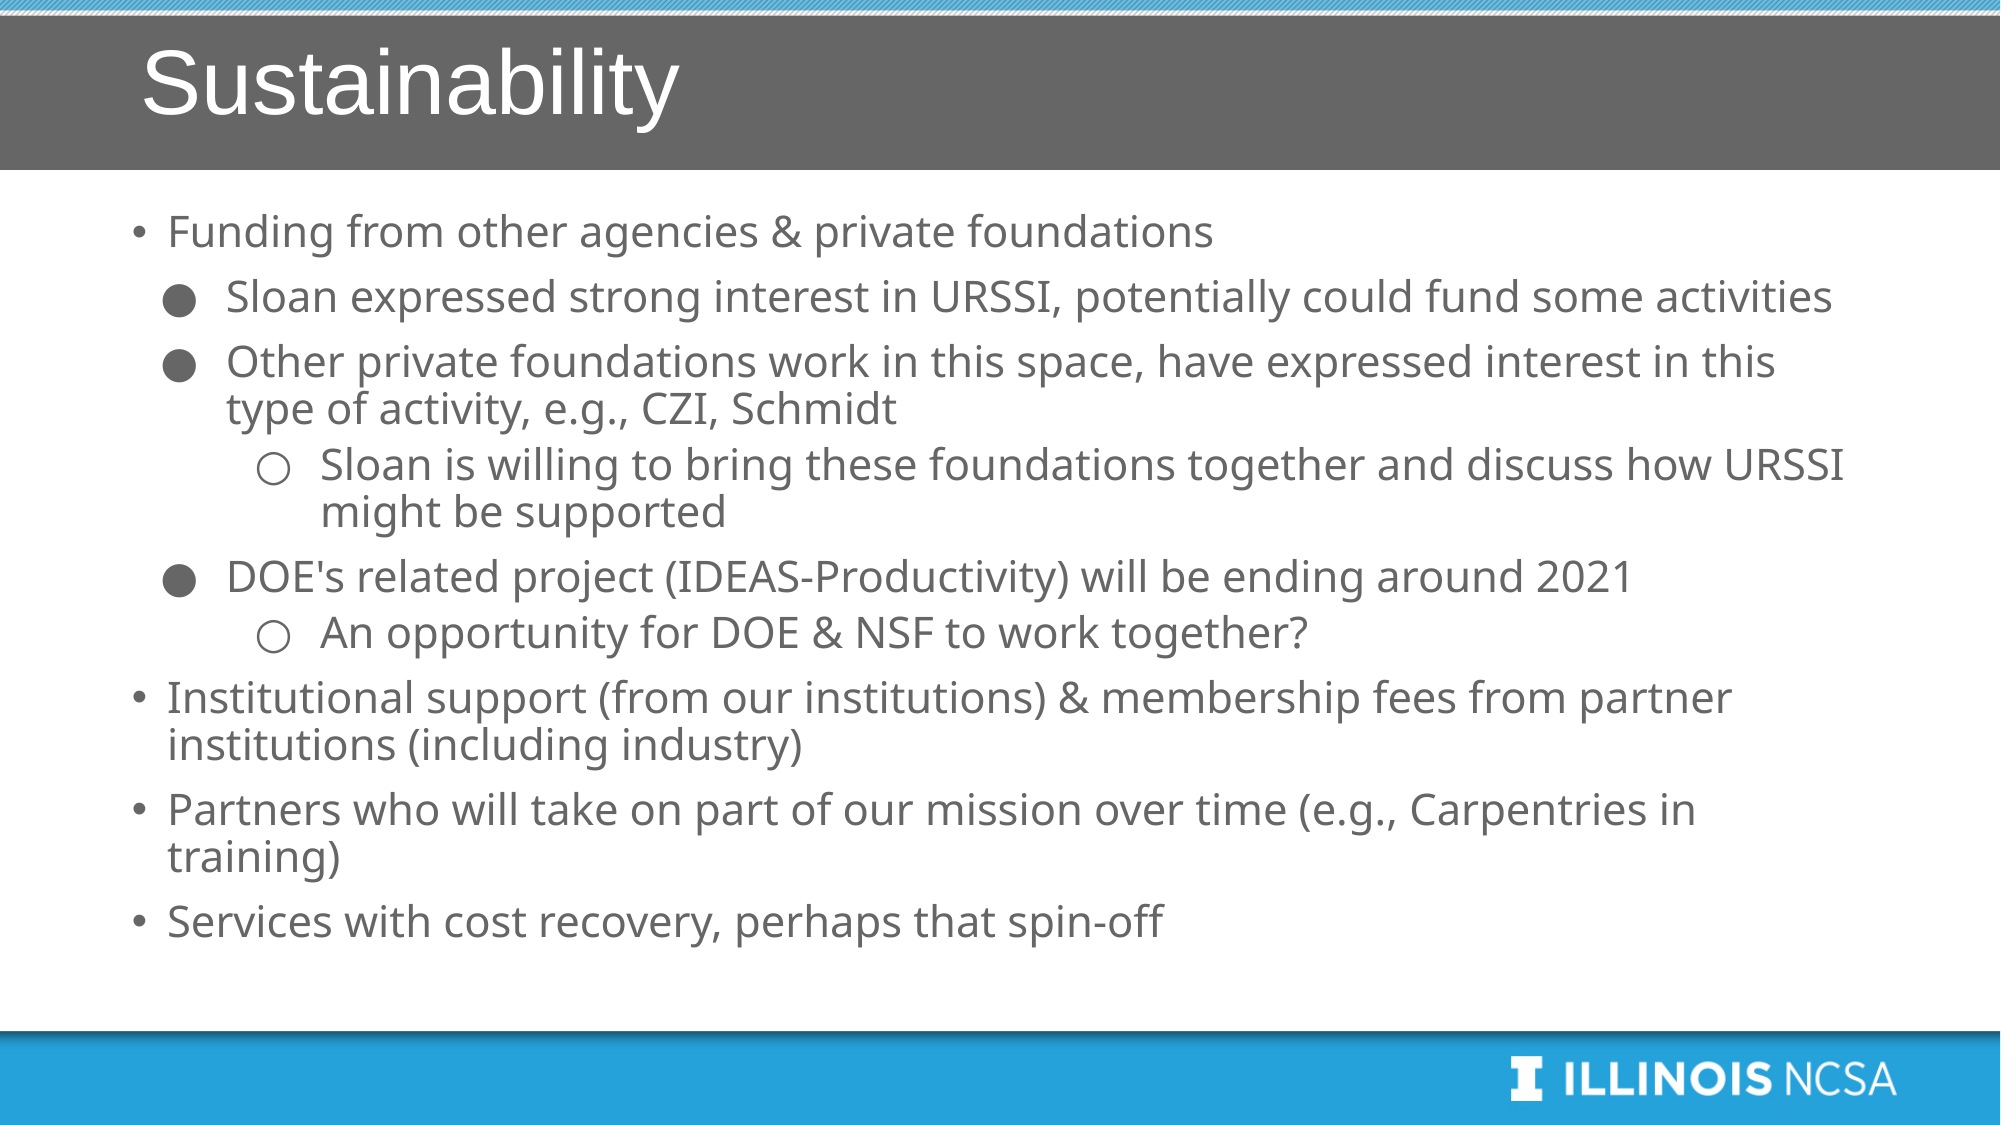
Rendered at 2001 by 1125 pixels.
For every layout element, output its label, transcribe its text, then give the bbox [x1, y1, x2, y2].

title Sustainability [0, 15, 2000, 170]
picture [0, 0, 2001, 1125]
list Funding from other agencies & private foundations Sloan expressed strong interest in URSSI, potentially could fund some activities Other private foundations work in this space, have expressed interest in this type of activity, e.g., CZI, Schmidt Sloan is willing to bring these foundations together and discuss how URSSI might be supported DOE's related project (IDEAS-Productivity) will be ending around 2021 An opportunity for DOE & NSF to work together? Institutional support (from our institutions) & membership fees from partner institutions (including industry) Partners who will take on part of our mission over time (e.g., Carpentries in training) Services with cost recovery, perhaps that spin-off [131, 210, 1869, 988]
